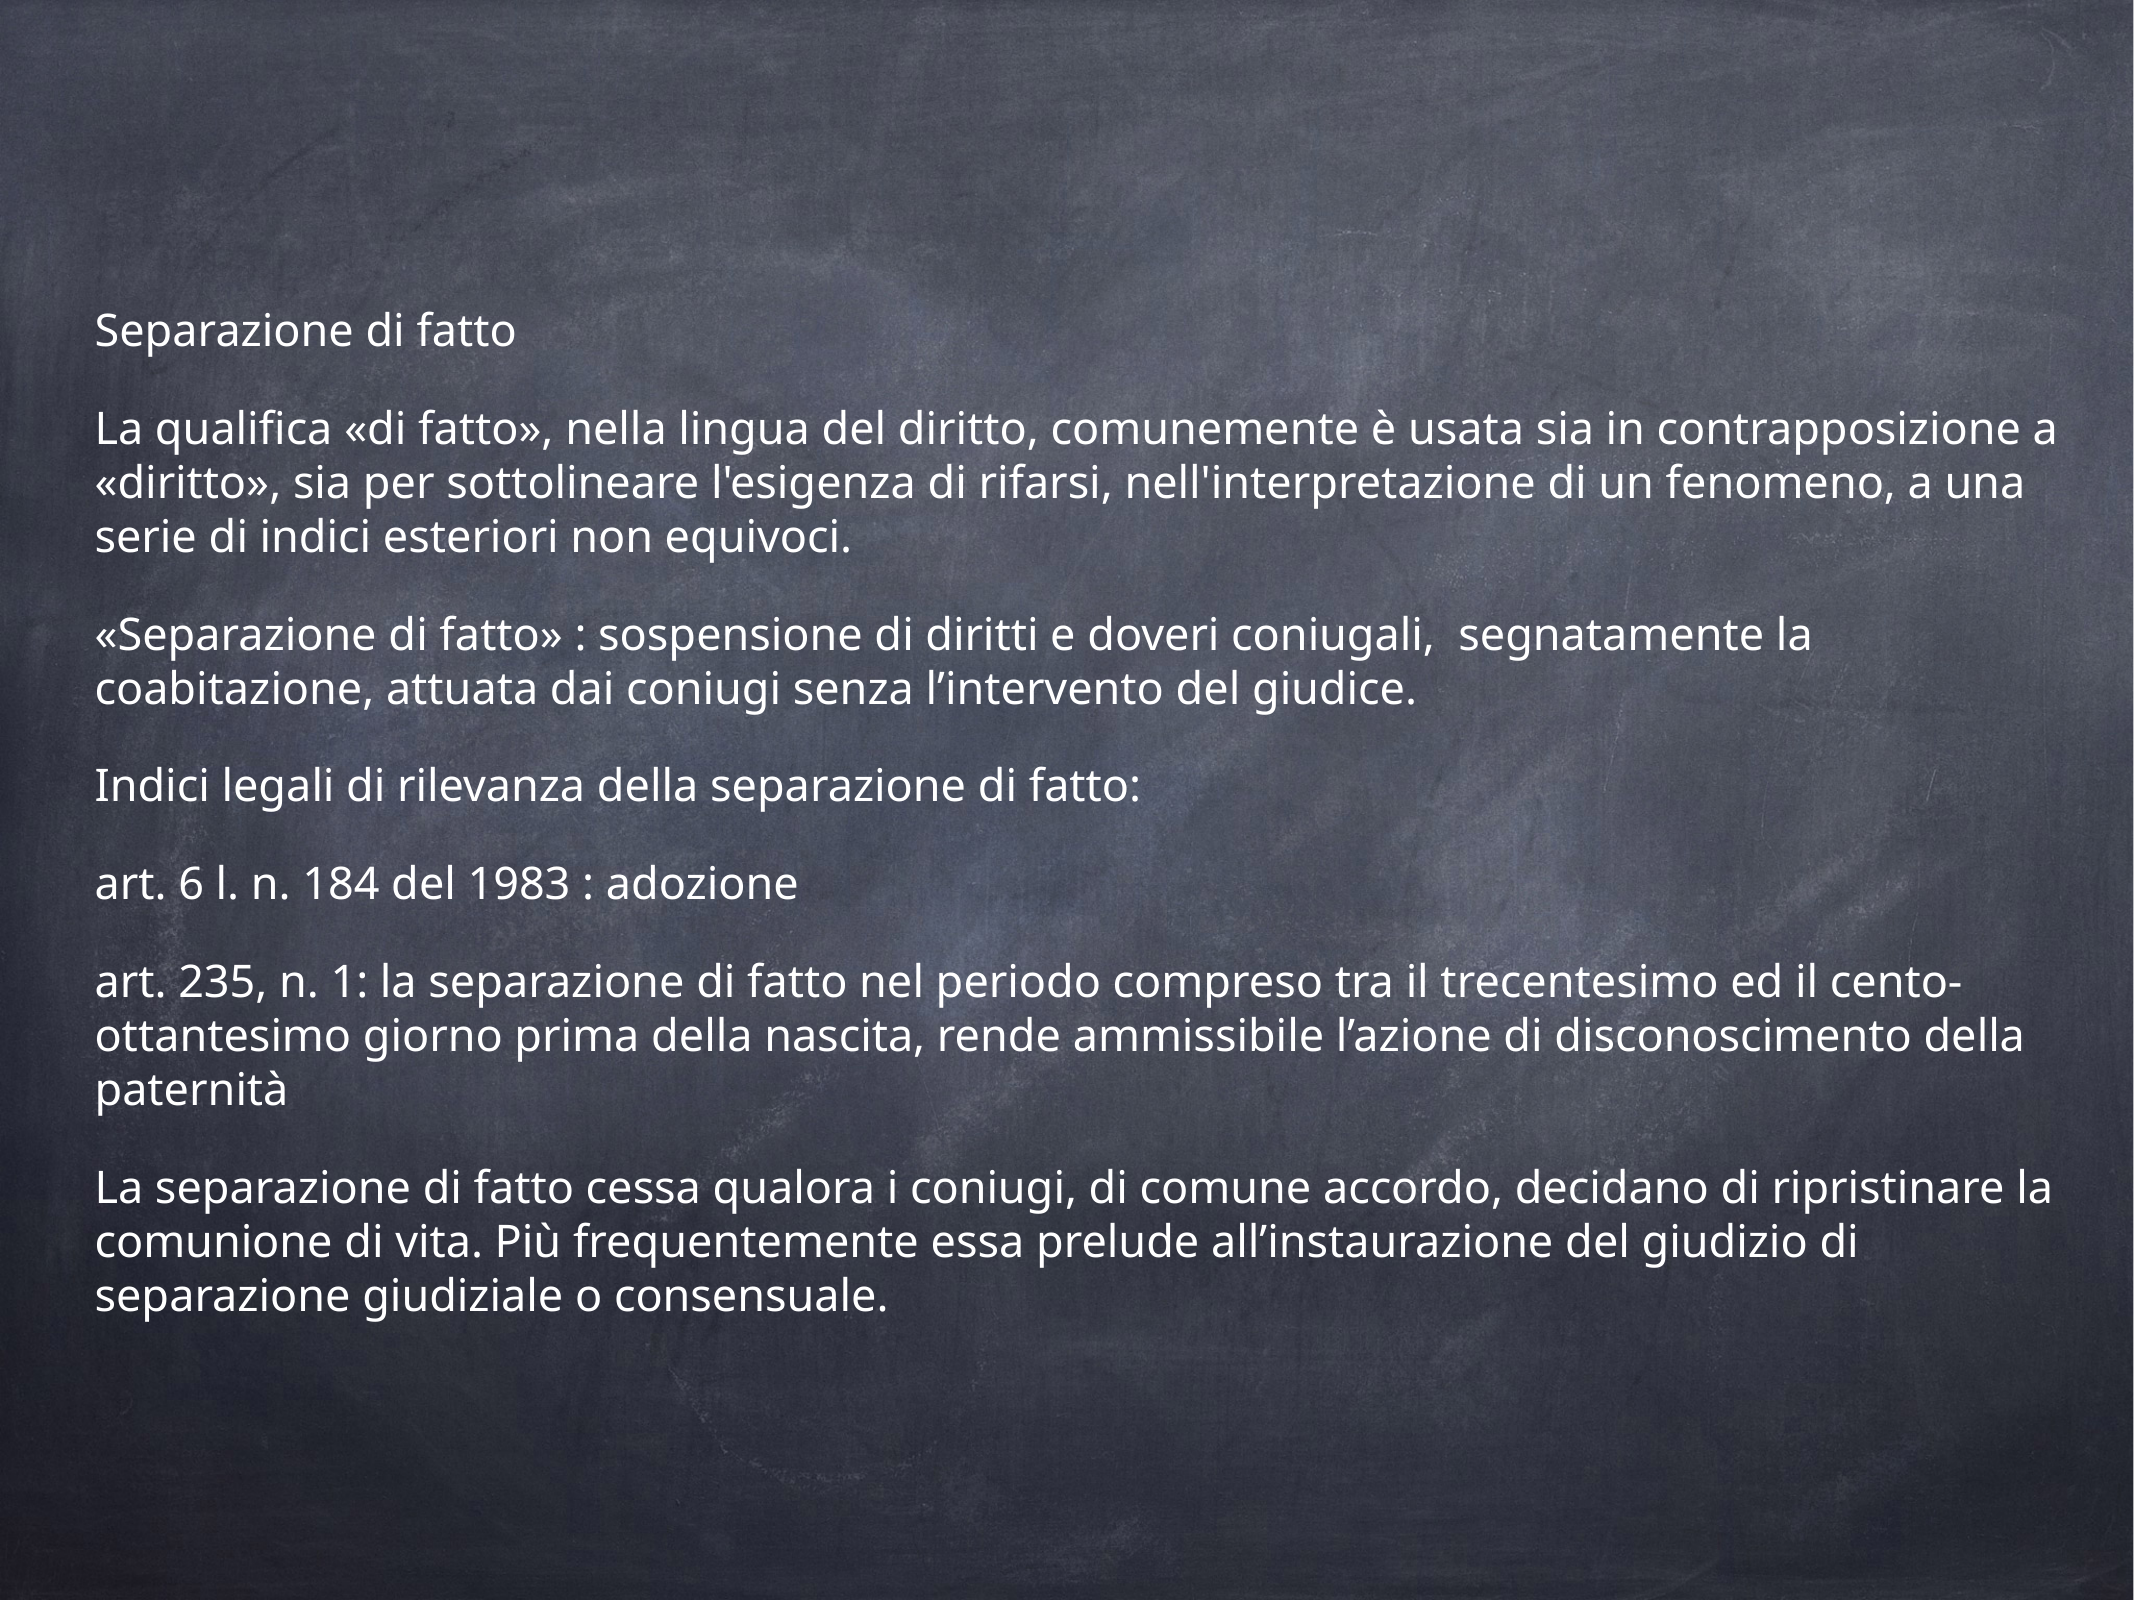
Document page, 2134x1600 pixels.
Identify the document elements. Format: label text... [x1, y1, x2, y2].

picture [0, 0, 2134, 1600]
list Separazione di fatto La qualifica «di fatto», nella lingua del diritto, comunemente è usata sia in contrapposizione a «diritto», sia per sottolineare l'esigenza di rifarsi, nell'interpretazione di un fenomeno, a una serie di indici esteriori non equivoci. «Separazione di fatto» : sospensione di diritti e doveri coniugali, segnatamente la coabitazione, attuata dai coniugi senza l’intervento del giudice. Indici legali di rilevanza della separazione di fatto: art. 6 l. n. 184 del 1983 : adozione art. 235, n. 1: la separazione di fatto nel periodo compreso tra il trecentesimo ed il cento-ottantesimo giorno prima della nascita, rende ammissibile l’azione di disconoscimento della paternità La separazione di fatto cessa qualora i coniugi, di comune accordo, decidano di ripristinare la comunione di vita. Più frequentemente essa prelude all’instaurazione del giudizio di separazione giudiziale o consensuale. [93, 89, 2066, 1533]
